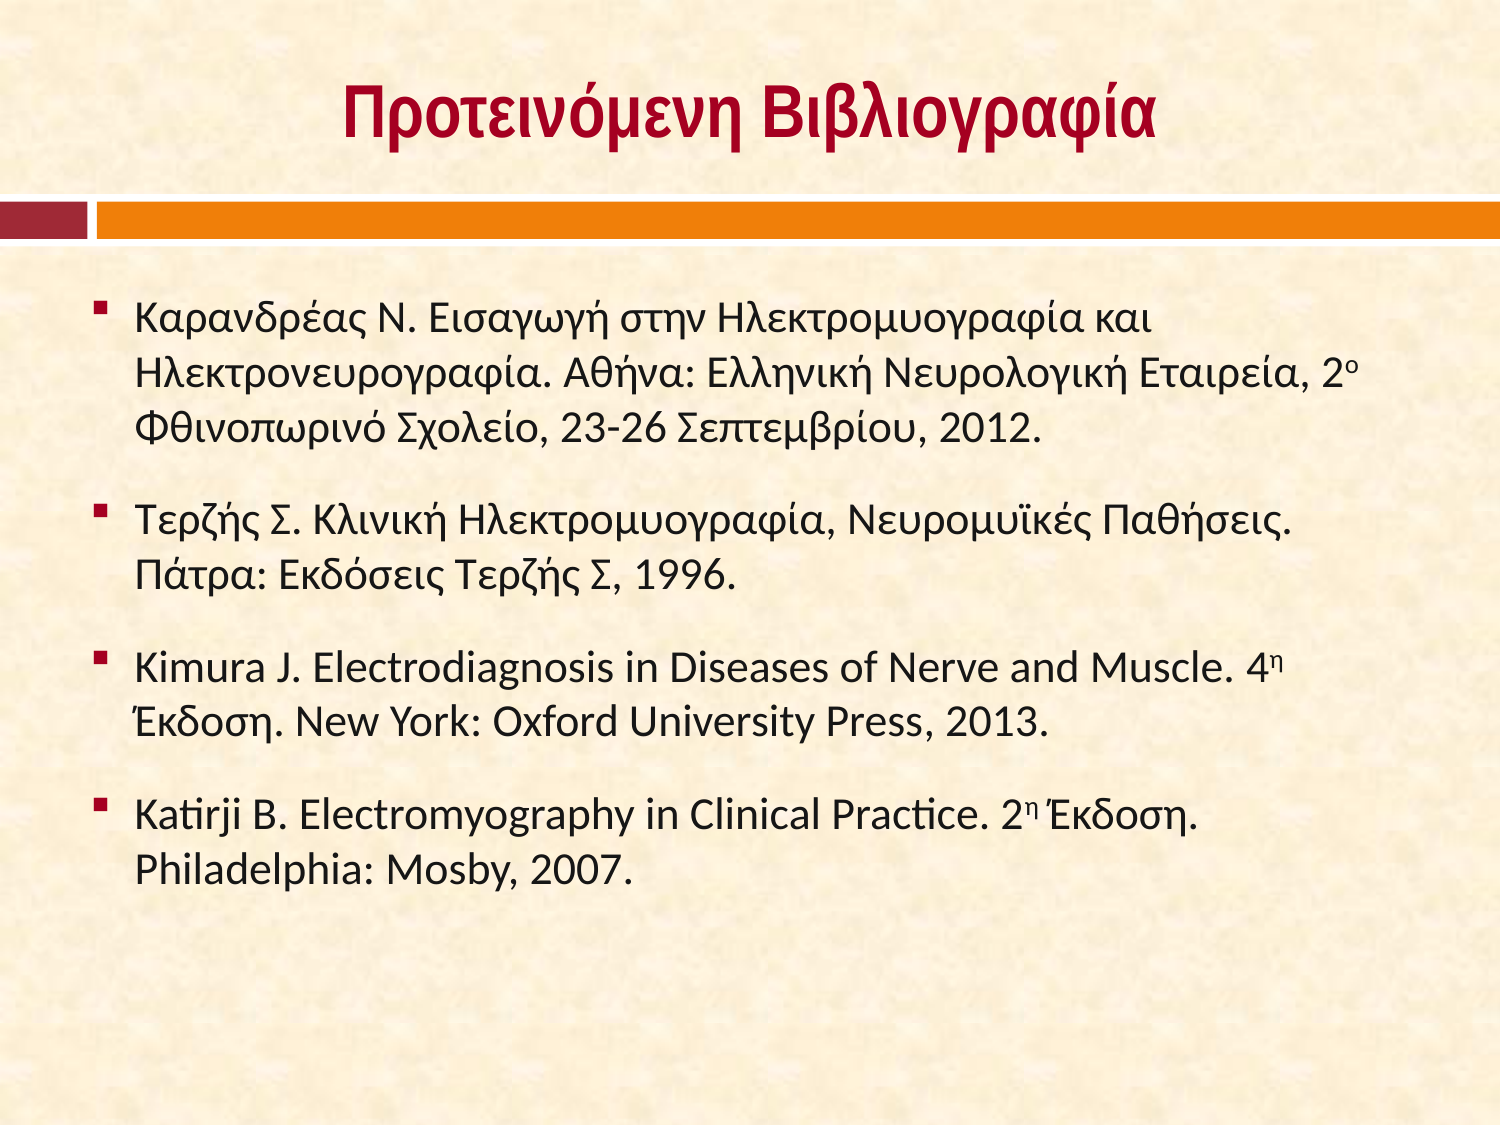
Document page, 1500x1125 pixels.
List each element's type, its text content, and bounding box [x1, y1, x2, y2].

picture [0, 247, 1500, 1125]
picture [0, 0, 1500, 194]
title Προτεινόμενη Βιβλιογραφία [74, 30, 1426, 185]
list Καρανδρέας Ν. Εισαγωγή στην Ηλεκτρομυογραφία και Ηλεκτρονευρογραφία. Αθήνα: Ελληνική Νευρολογική Εταιρεία, 2ο Φθινοπωρινό Σχολείο, 23-26 Σεπτεμβρίου, 2012. Τερζής Σ. Κλινική Ηλεκτρομυογραφία, Νευρομυϊκές Παθήσεις. Πάτρα: Εκδόσεις Τερζής Σ, 1996. Kimura J. Electrodiagnosis in Diseases of Nerve and Muscle. 4η Έκδοση. New York: Oxford University Press, 2013. Katirji B. Electromyography in Clinical Practice. 2η Έκδοση. Philadelphia: Mosby, 2007. [74, 278, 1426, 1048]
